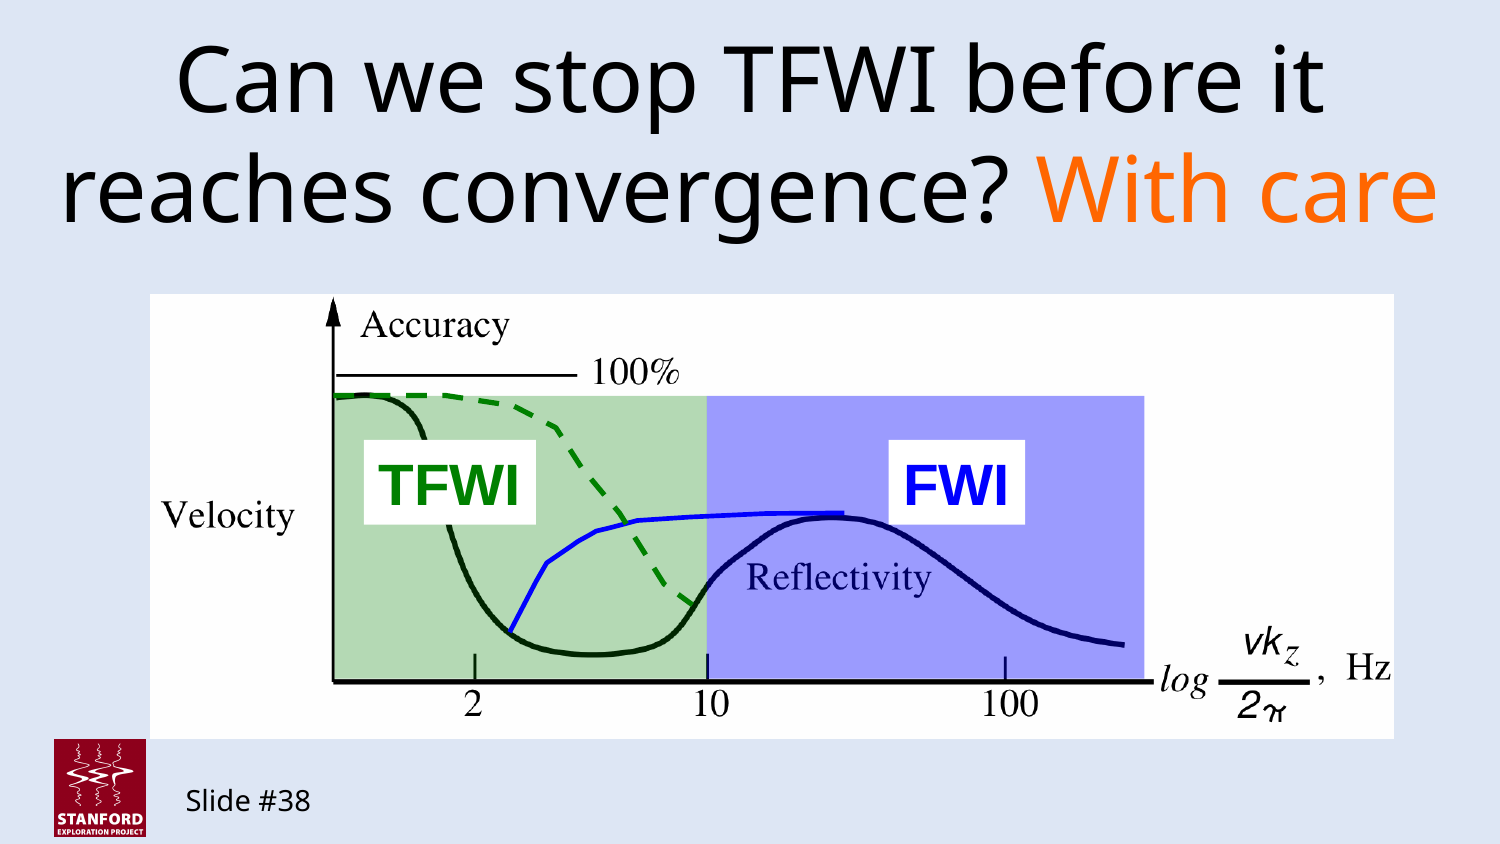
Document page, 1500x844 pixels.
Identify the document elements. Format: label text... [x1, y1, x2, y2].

text_box Can we stop TFWI before it reaches convergence? With care [0, 13, 1500, 248]
picture [54, 739, 146, 837]
picture [149, 294, 1394, 739]
